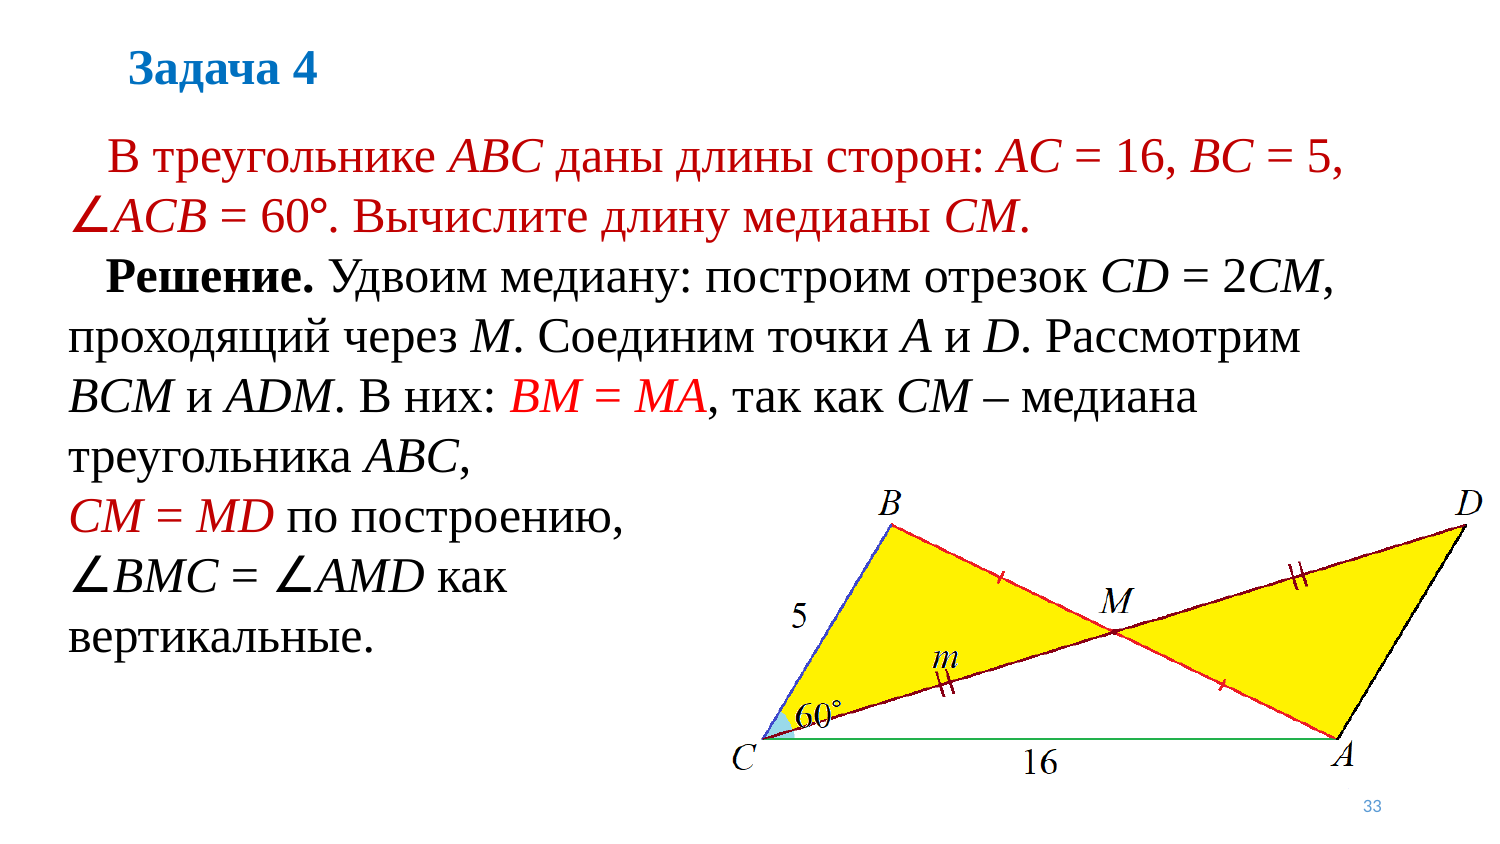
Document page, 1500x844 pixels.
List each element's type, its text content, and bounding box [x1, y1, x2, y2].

title Задача 4 [112, 32, 1376, 103]
picture [719, 469, 1495, 789]
slide_number 33 [1059, 789, 1397, 827]
